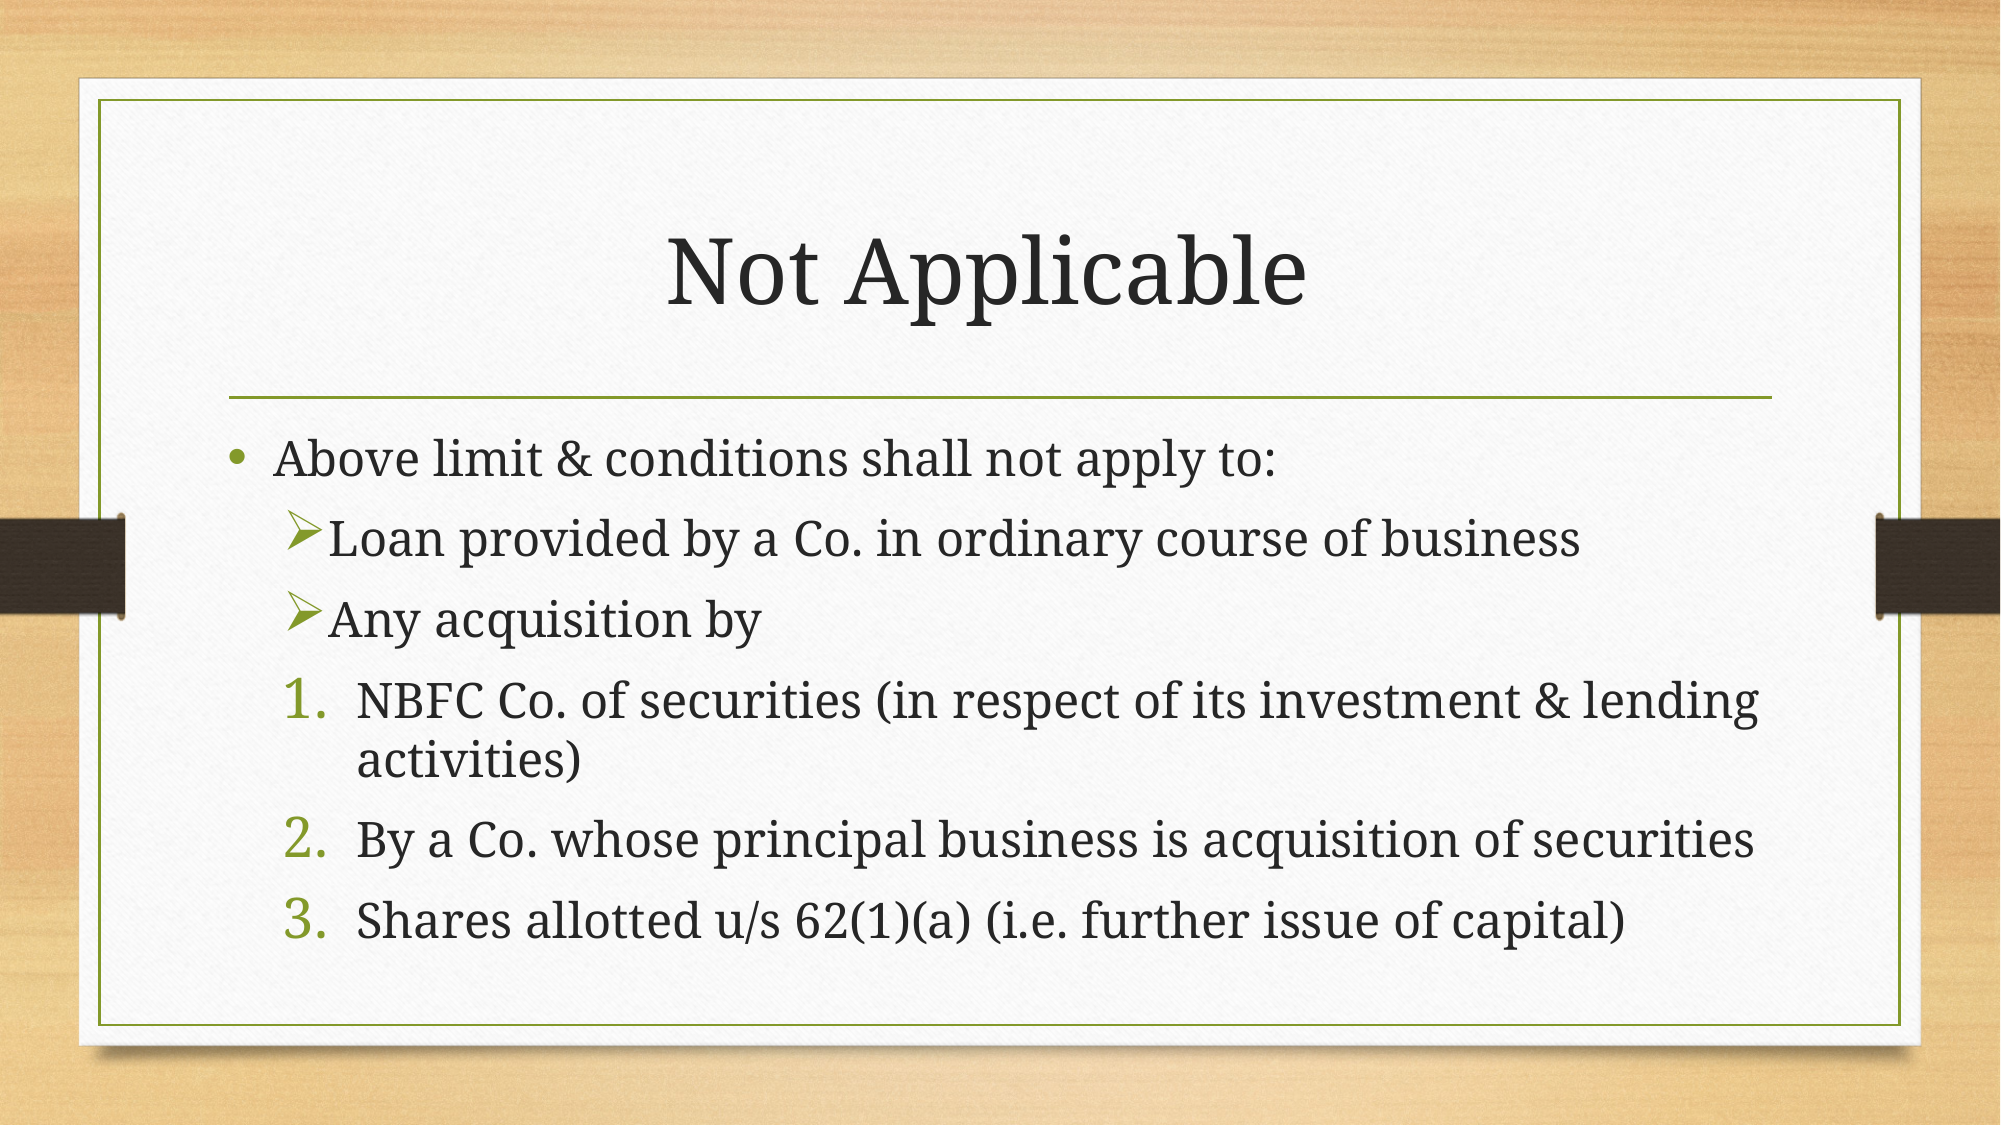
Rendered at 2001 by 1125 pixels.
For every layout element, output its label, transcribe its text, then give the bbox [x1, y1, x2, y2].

title Not Applicable [212, 161, 1788, 375]
list Above limit & conditions shall not apply to: Loan provided by a Co. in ordinary course of business Any acquisition by NBFC Co. of securities (in respect of its investment & lending activities) By a Co. whose principal business is acquisition of securities Shares allotted u/s 62(1)(a) (i.e. further issue of capital) [212, 419, 1788, 964]
picture [0, 0, 2001, 1125]
